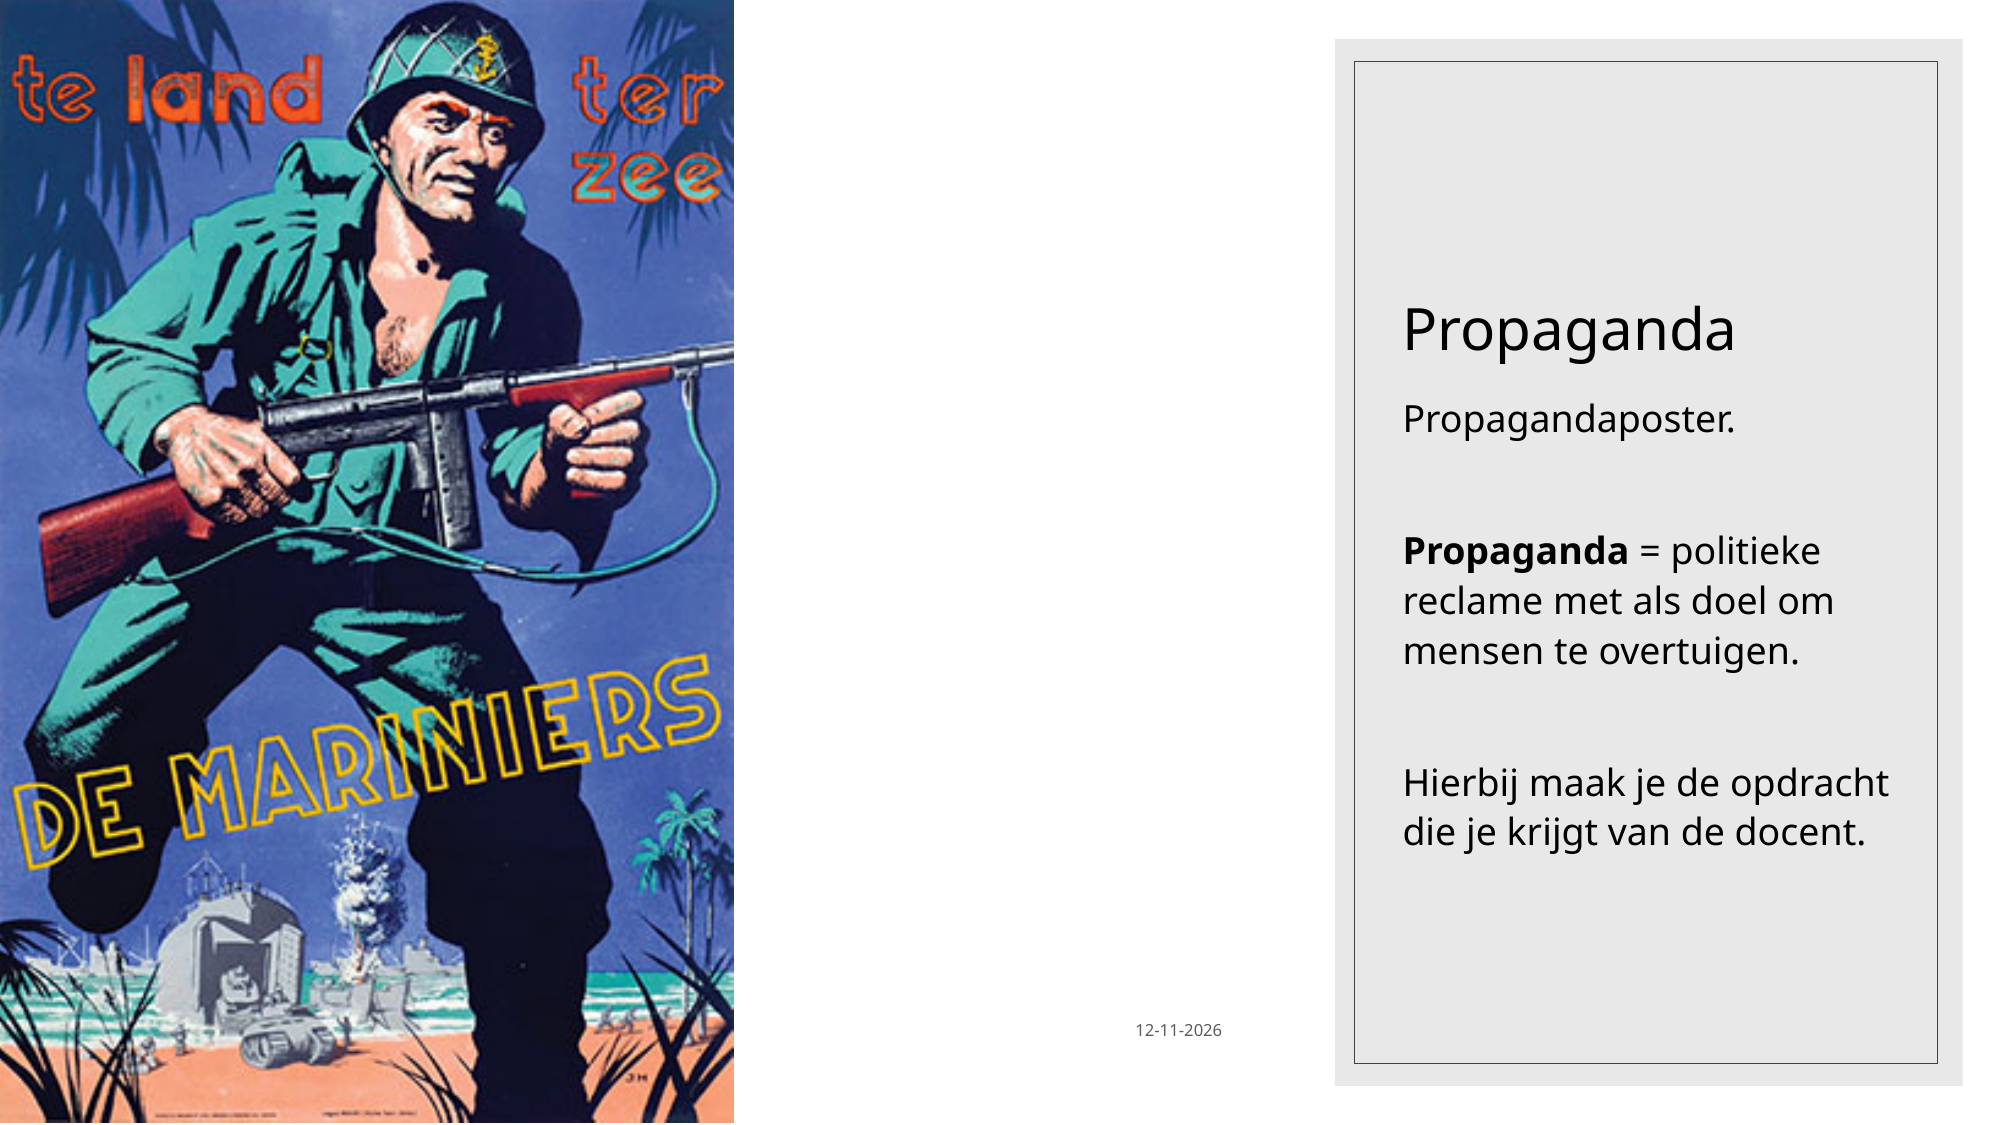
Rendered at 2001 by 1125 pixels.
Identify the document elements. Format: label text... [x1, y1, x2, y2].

title Propaganda [1387, 99, 1907, 370]
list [0, 0, 734, 1123]
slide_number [916, 990, 1238, 1050]
list Propagandaposter. Propaganda = politieke reclame met als doel om mensen te overtuigen. Hierbij maak je de opdracht die je krijgt van de docent. [1387, 383, 1907, 975]
